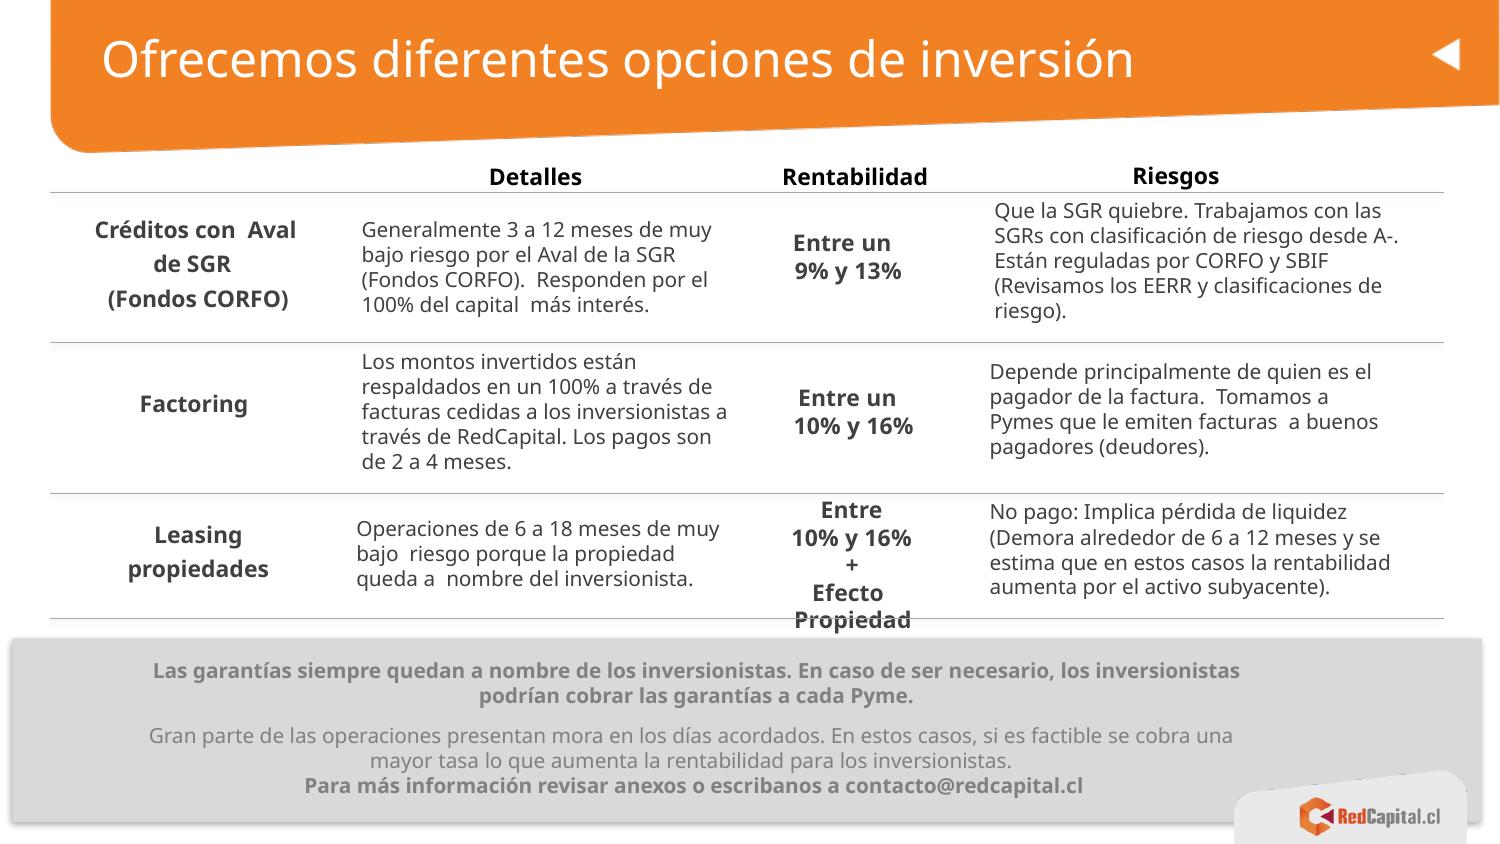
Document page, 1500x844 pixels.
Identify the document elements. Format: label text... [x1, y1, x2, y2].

text_box Operaciones de 6 a 18 meses de muy bajo riesgo porque la propiedad queda a nombre del inversionista. [354, 512, 734, 591]
text_box Factoring [109, 387, 277, 418]
text_box Detalles [486, 161, 609, 190]
text_box Que la SGR quiebre. Trabajamos con las SGRs con clasiﬁcación de riesgo desde A-. Están reguladas por CORFO y SBIF (Revisamos los EERR y clasiﬁcaciones de riesgo). [992, 202, 1409, 323]
text_box Gran parte de las operaciones presentan mora en los días acordados. En estos casos, si es factible se cobra una mayor tasa lo que aumenta la rentabilidad para los inversionistas. Para más información revisar anexos o escribanos a contacto@redcapital.cl [114, 715, 1268, 805]
text_box Los montos invertidos están respaldados en un 100% a través de facturas cedidas a los inversionistas a través de RedCapital. Los pagos son de 2 a 4 meses. [359, 352, 734, 474]
text_box Riesgos [1130, 161, 1264, 189]
text_box [12, 638, 1483, 823]
picture [49, 0, 1500, 153]
text_box Créditos con Aval de SGR (Fondos CORFO) [52, 217, 343, 312]
text_box Las garantías siempre quedan a nombre de los inversionistas. En caso de ser necesario, los inversionistas podrían cobrar las garantías a cada Pyme. [117, 650, 1276, 716]
text_box Generalmente 3 a 12 meses de muy bajo riesgo por el Aval de la SGR (Fondos CORFO). Responden por el 100% del capital más interés. [359, 214, 763, 318]
text_box Depende principalmente de quien es el pagador de la factura. Tomamos a Pymes que le emiten facturas a buenos pagadores (deudores). [987, 355, 1405, 459]
picture [1234, 770, 1468, 844]
text_box Rentabilidad [779, 161, 956, 190]
text_box No pago: Implica pérdida de liquidez (Demora alrededor de 6 a 12 meses y se estima que en estos casos la rentabilidad aumenta por el activo subyacente). [987, 502, 1405, 600]
text_box Entre un 10% y 16% [747, 379, 949, 439]
text_box Entre 10% y 16% + Efecto Propiedad [749, 627, 952, 634]
text_box Entre 10% y 16% + Efecto Propiedad [749, 502, 952, 616]
text_box Leasing propiedades [52, 522, 343, 616]
text_box Entre un 9% y 13% [763, 224, 949, 284]
